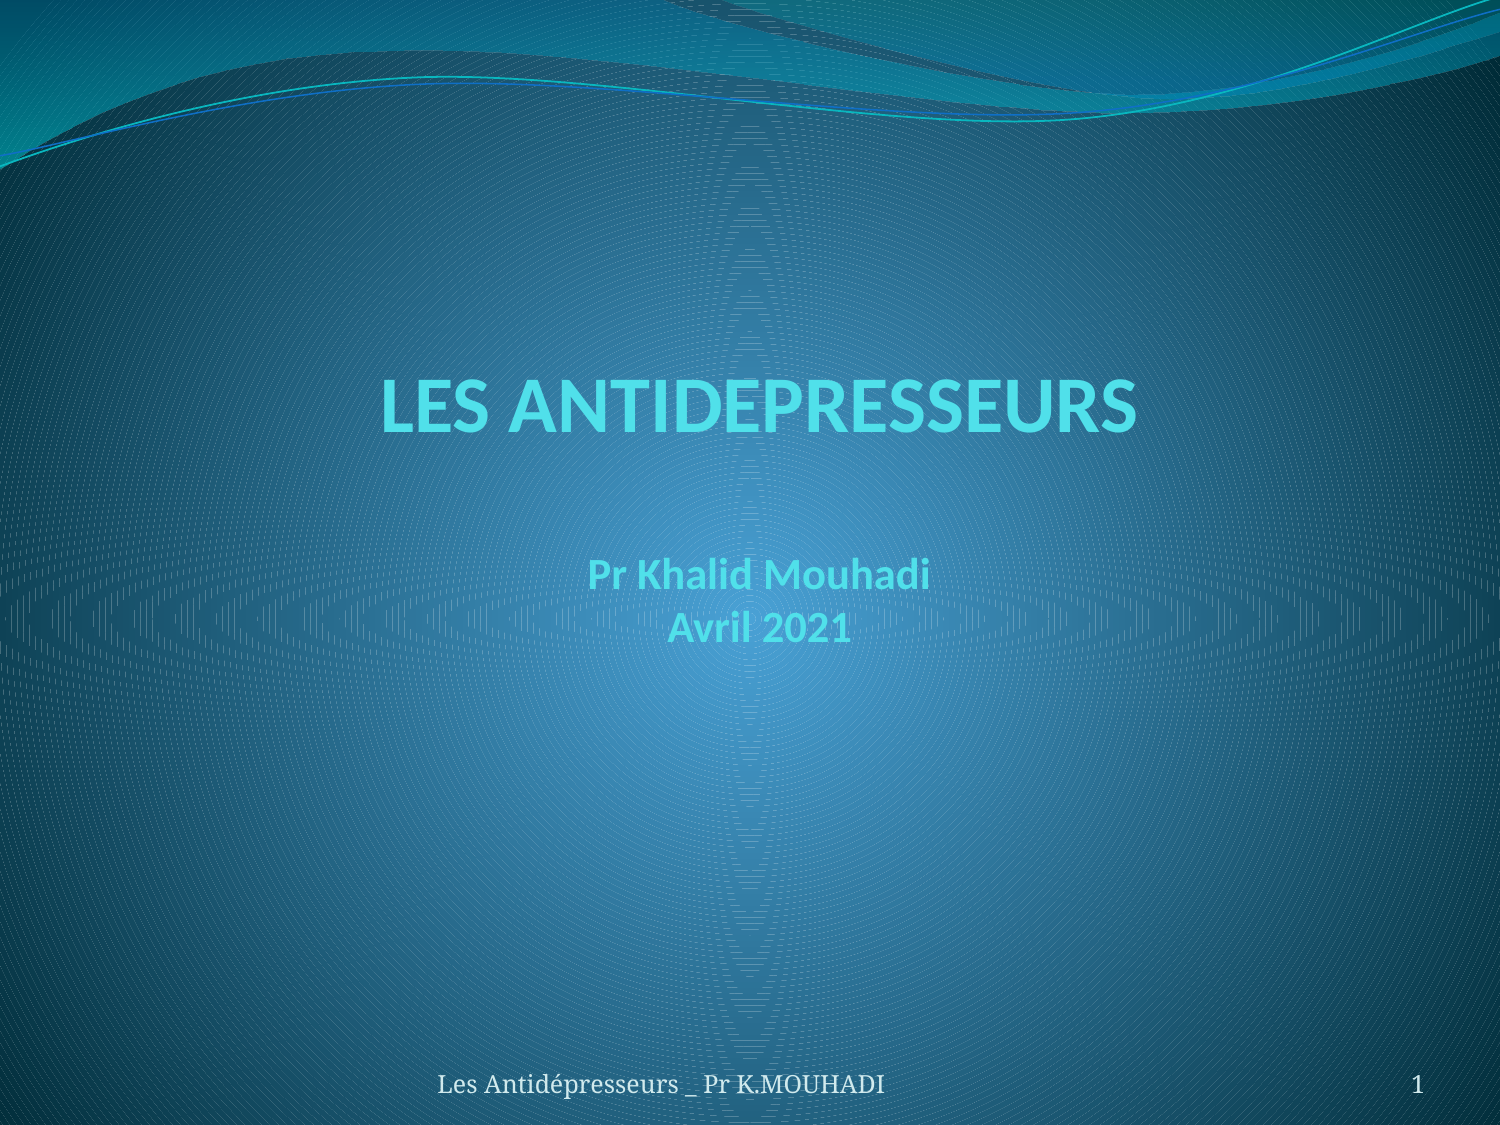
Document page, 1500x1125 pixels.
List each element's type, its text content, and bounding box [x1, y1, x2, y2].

title LES ANTIDEPRESSEURS Pr Khalid Mouhadi Avril 2021 [117, 351, 1406, 652]
slide_number 1 [1299, 1042, 1425, 1103]
footer Les Antidépresseurs _ Pr K.MOUHADI [437, 1042, 988, 1103]
